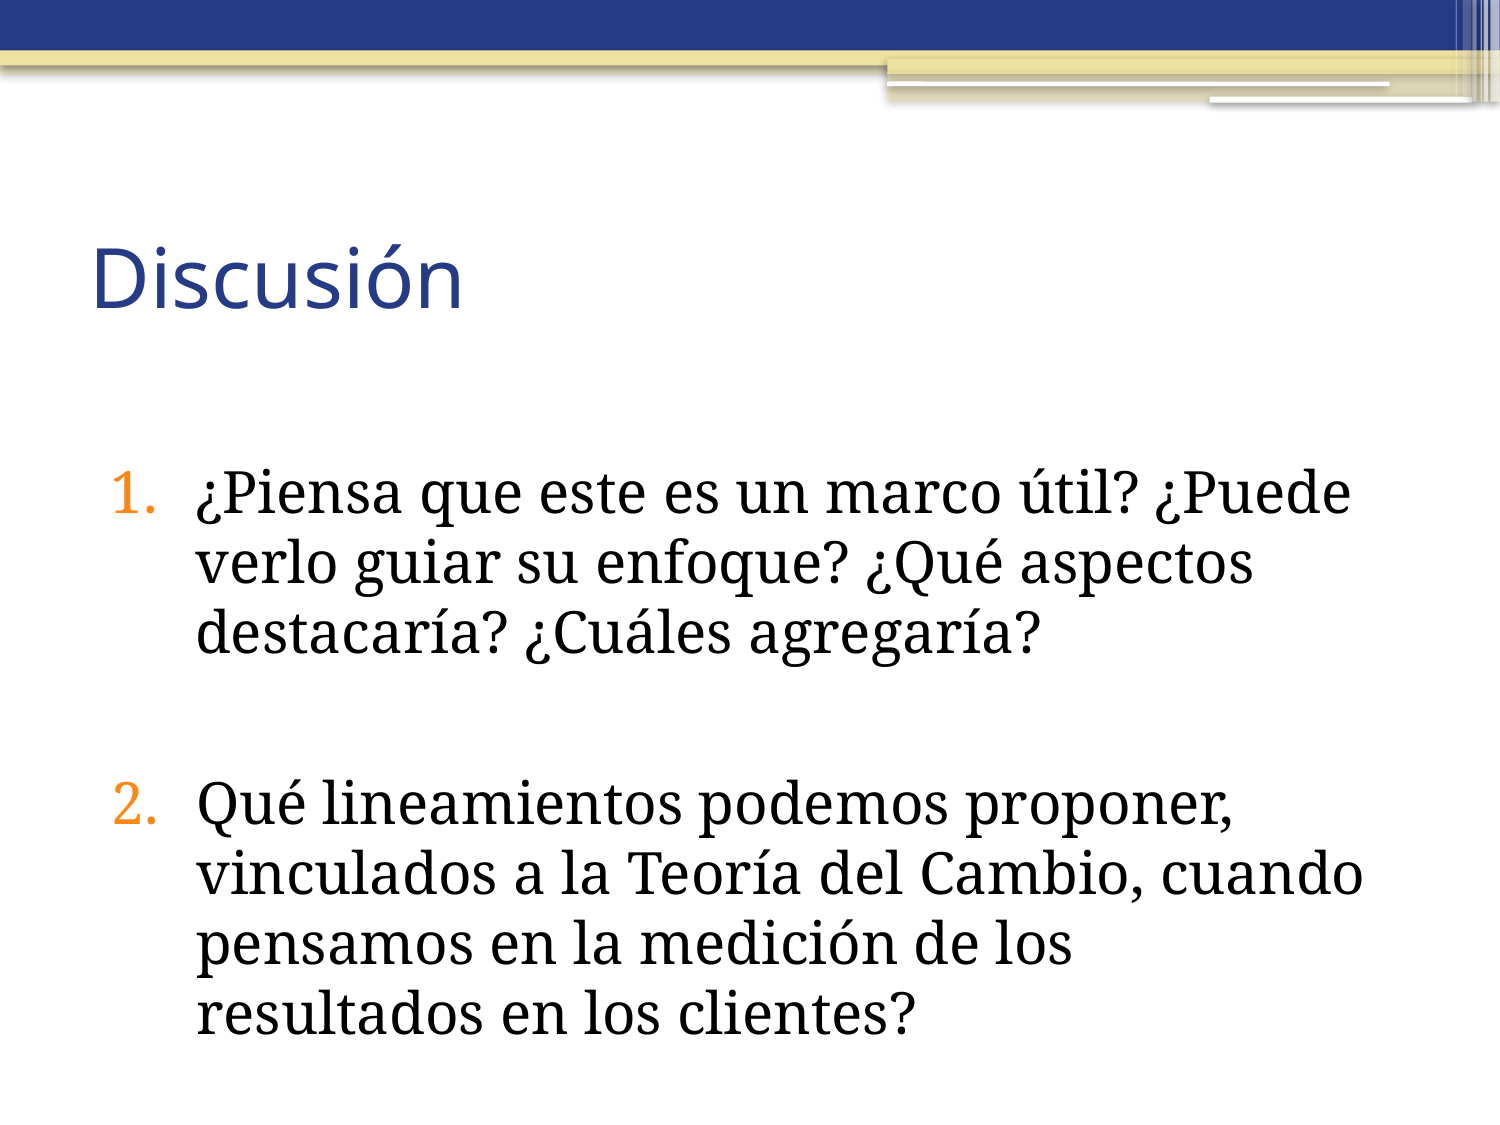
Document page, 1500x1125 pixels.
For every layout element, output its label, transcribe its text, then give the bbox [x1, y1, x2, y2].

text_box Qué lineamientos podemos proponer, vinculados a la Teoría del Cambio, cuando pensamos en la medición de los resultados en los clientes? [97, 758, 1389, 1099]
title Discusión [75, 187, 1425, 363]
list ¿Piensa que este es un marco útil? ¿Puede verlo guiar su enfoque? ¿Qué aspectos destacaría? ¿Cuáles agregaría? [77, 371, 1428, 686]
